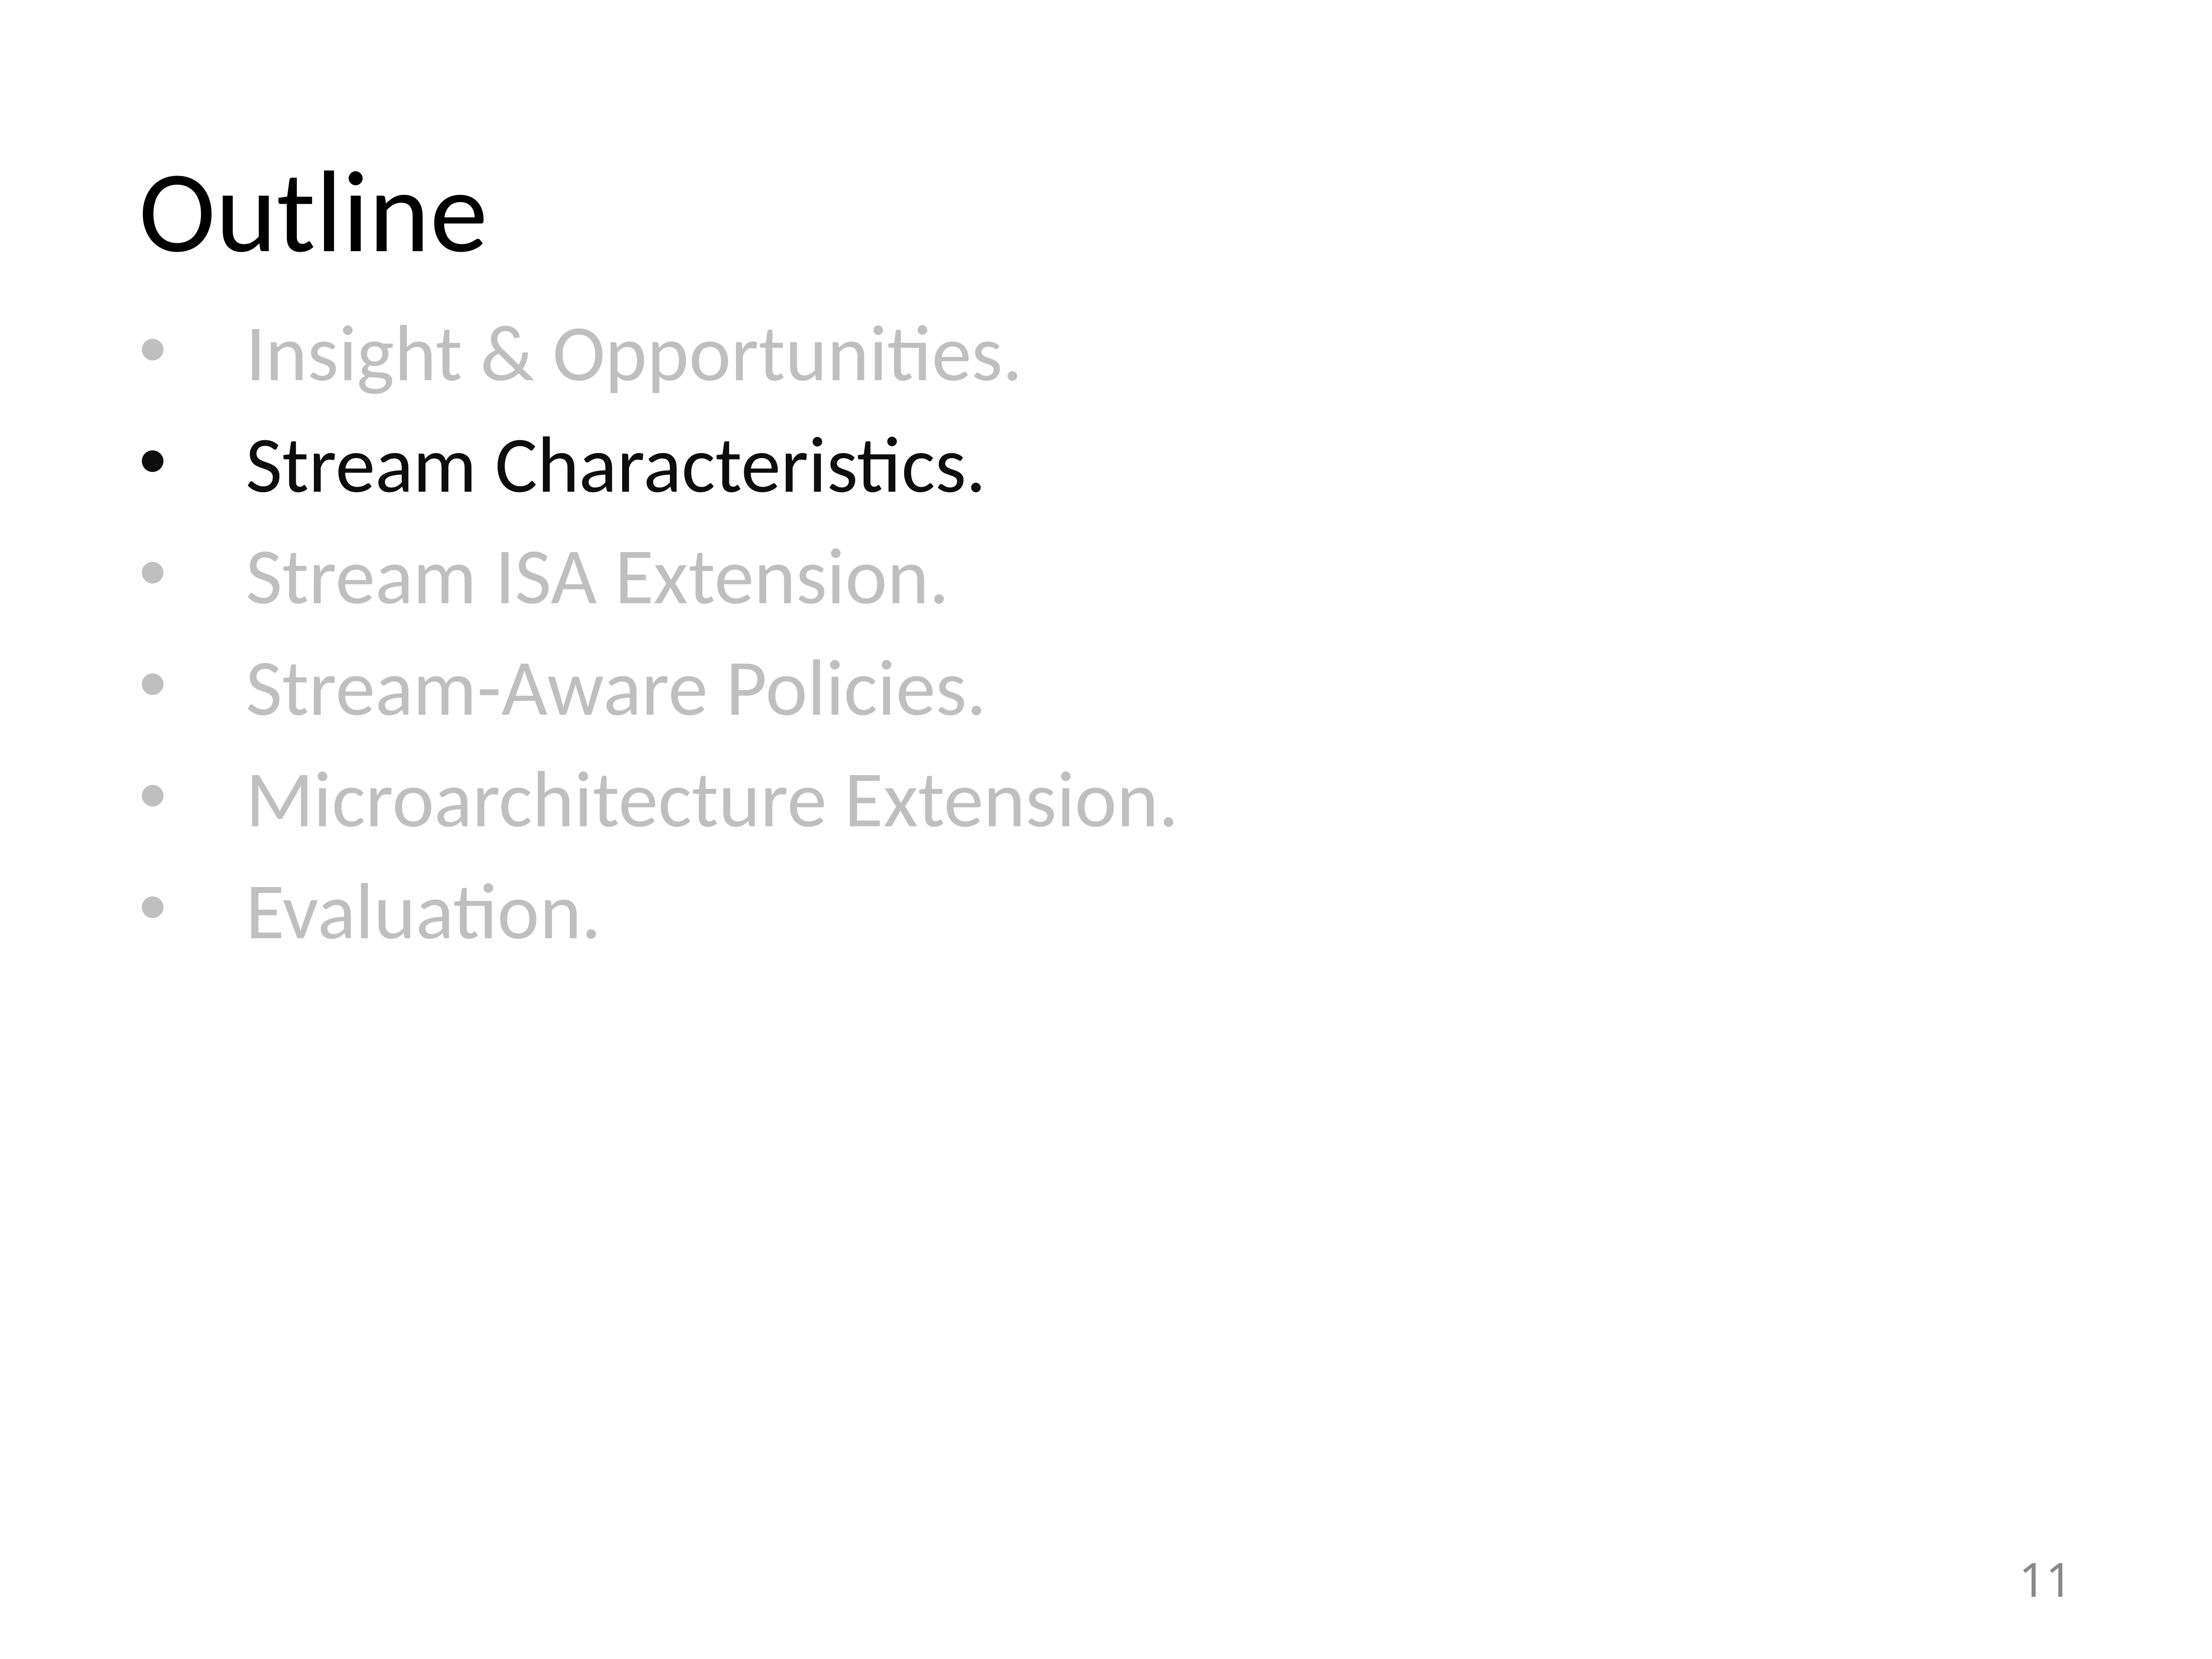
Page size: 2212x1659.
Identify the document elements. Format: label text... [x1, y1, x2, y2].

list Insight & Opportunities. Stream Characteristics. Stream ISA Extension. Stream-Aware Policies. Microarchitecture Extension. Evaluation. [111, 286, 2101, 1382]
slide_number 11 [1585, 1537, 2101, 1626]
title Outline [111, 66, 2101, 286]
